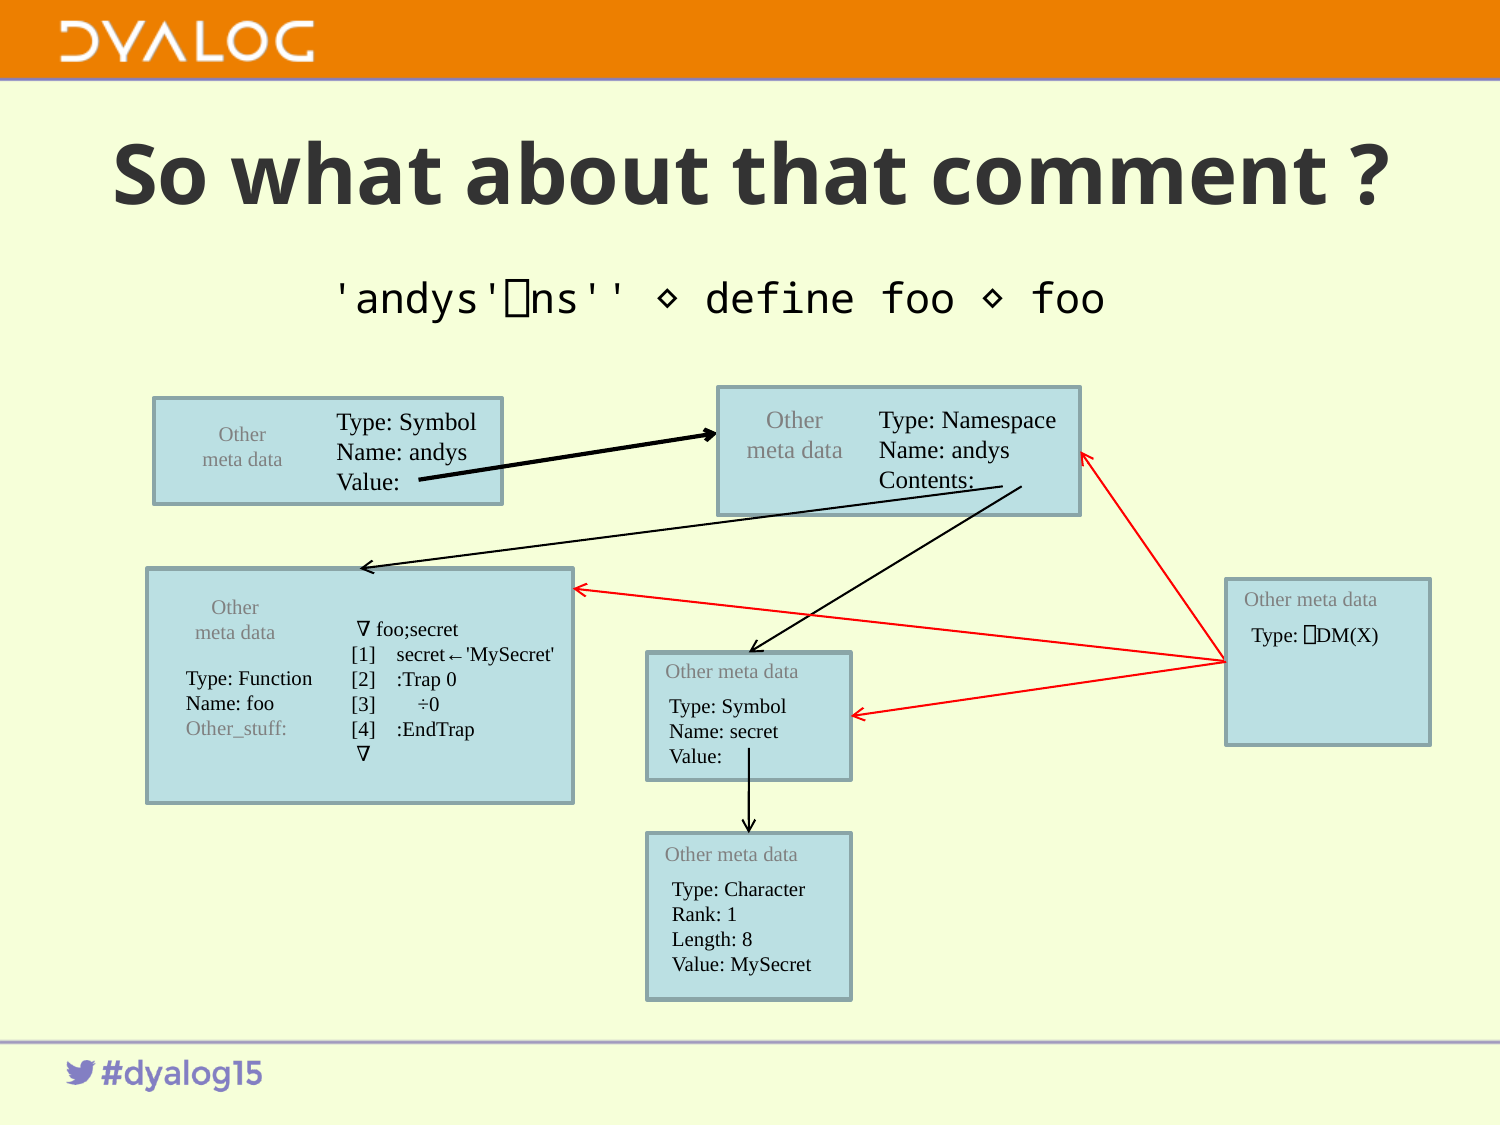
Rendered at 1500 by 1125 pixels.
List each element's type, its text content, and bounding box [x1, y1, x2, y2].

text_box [644, 754, 1022, 1000]
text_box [146, 264, 1142, 804]
picture [0, 0, 1500, 1125]
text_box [572, 450, 1431, 746]
title So what about that comment ? [76, 113, 1427, 243]
